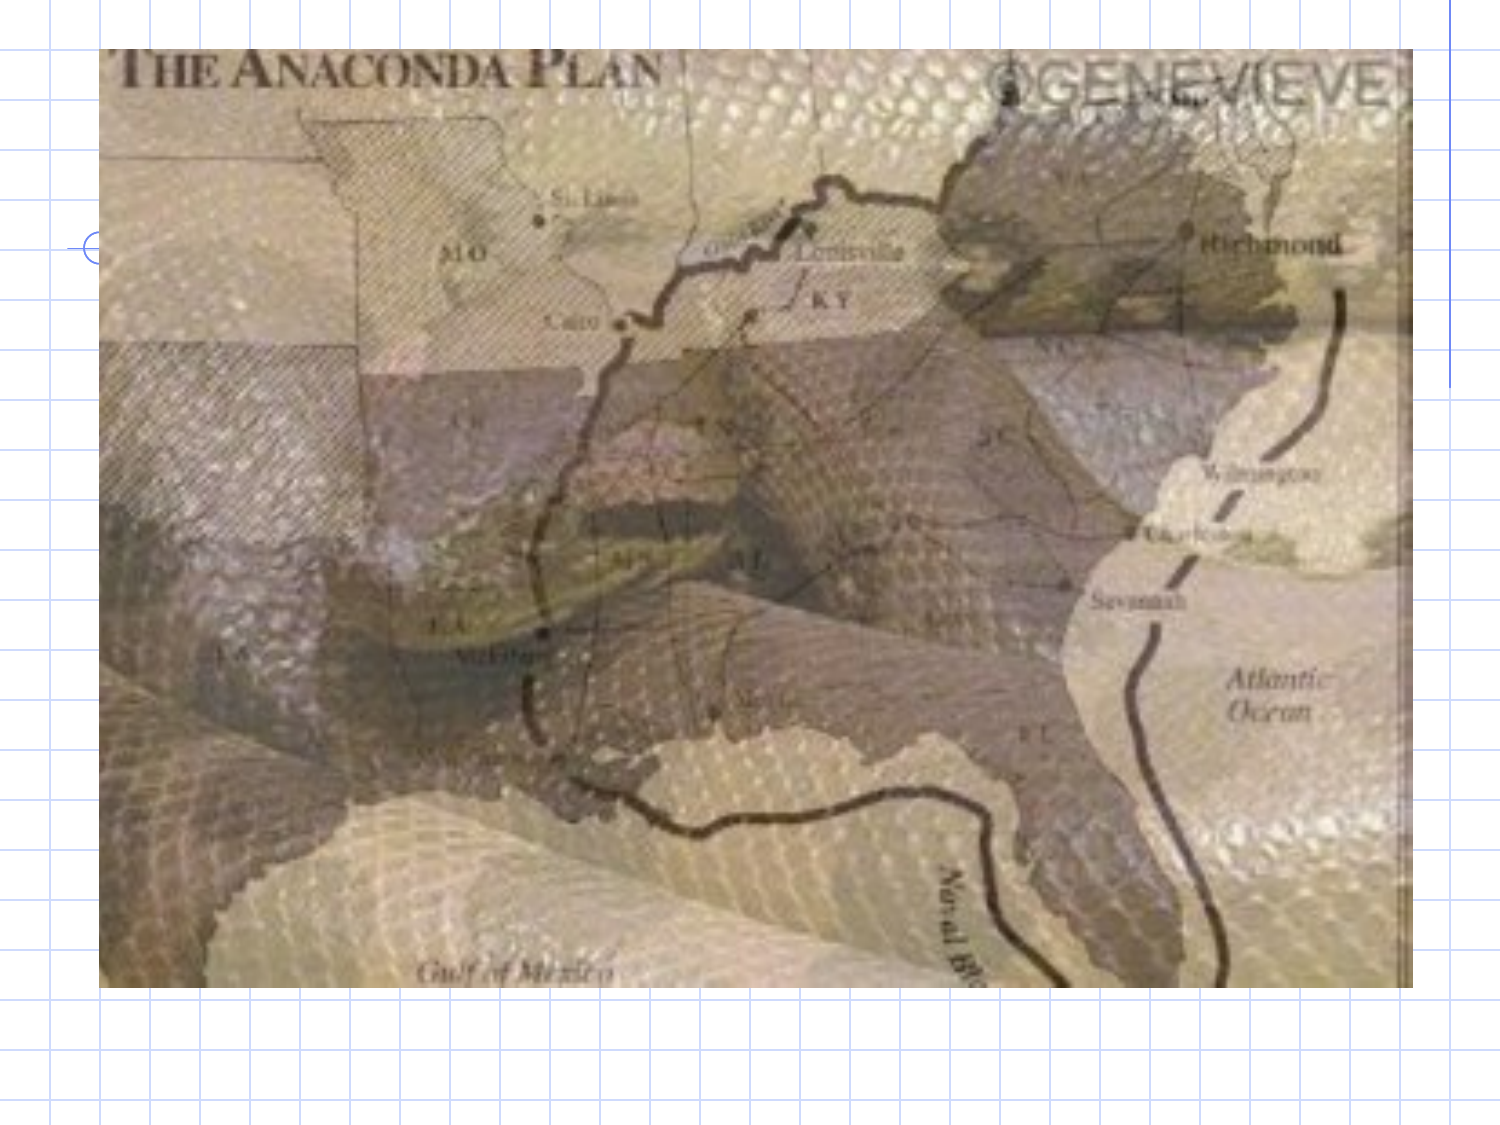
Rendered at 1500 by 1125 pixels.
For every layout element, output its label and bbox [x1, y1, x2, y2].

picture [99, 49, 1413, 988]
